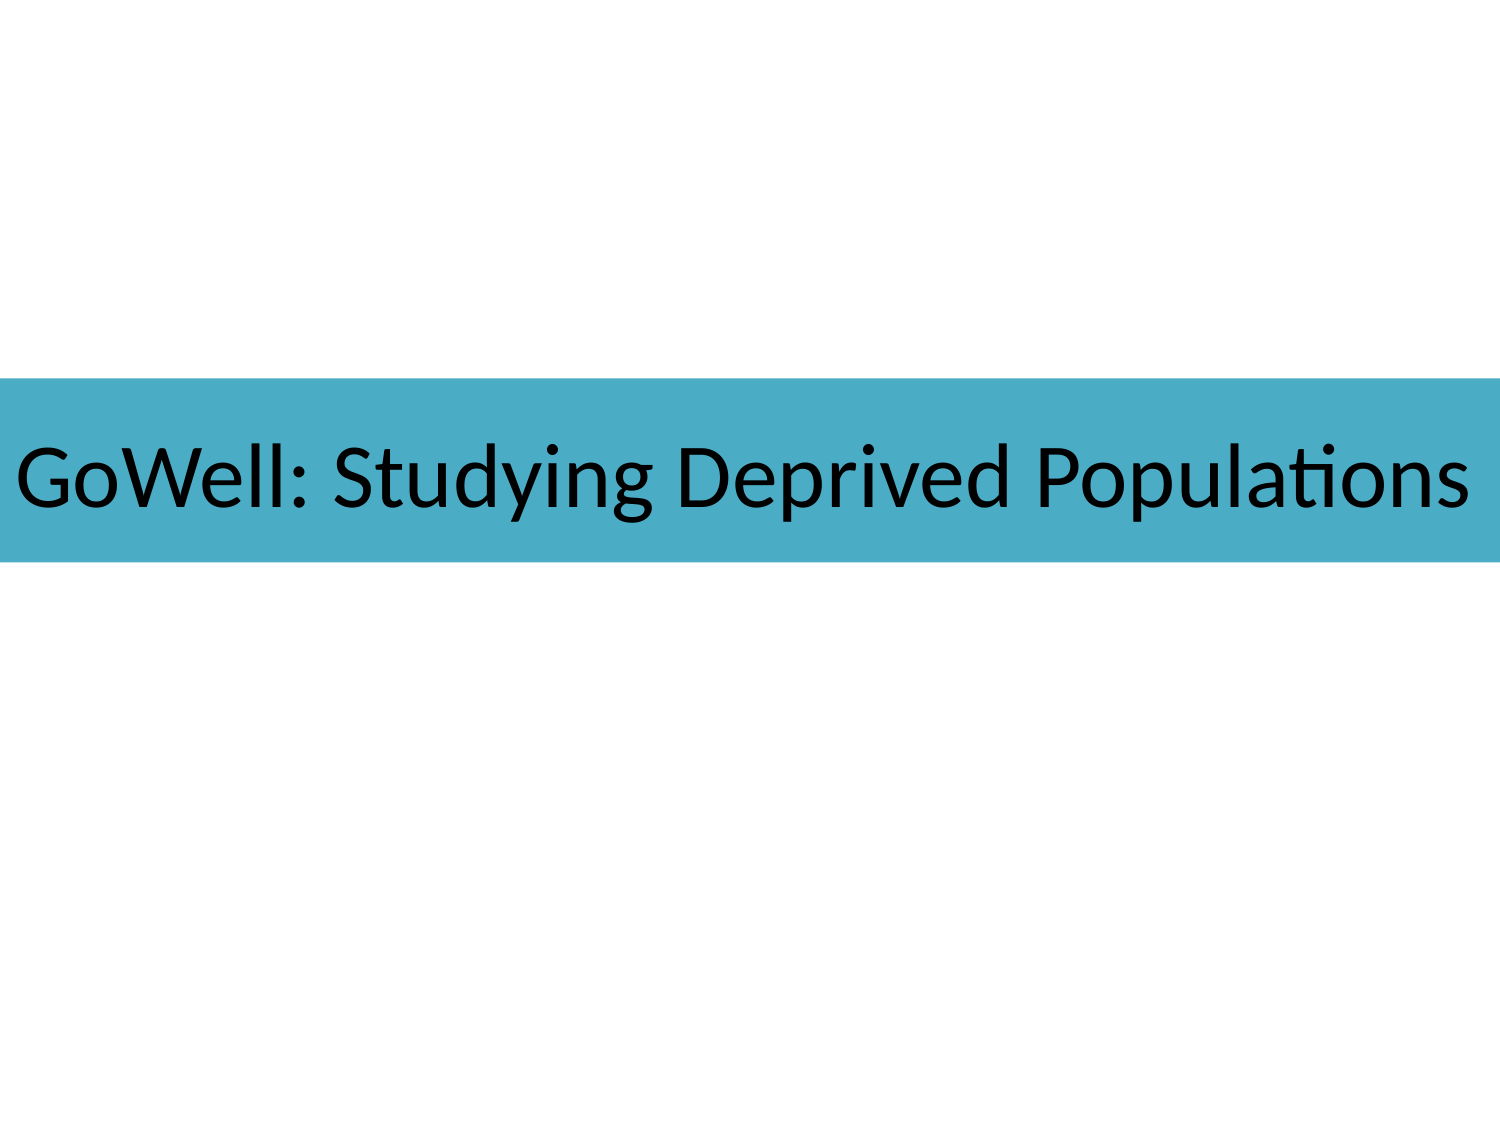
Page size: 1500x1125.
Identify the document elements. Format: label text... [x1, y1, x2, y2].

title GoWell: Studying Deprived Populations [0, 378, 1500, 563]
